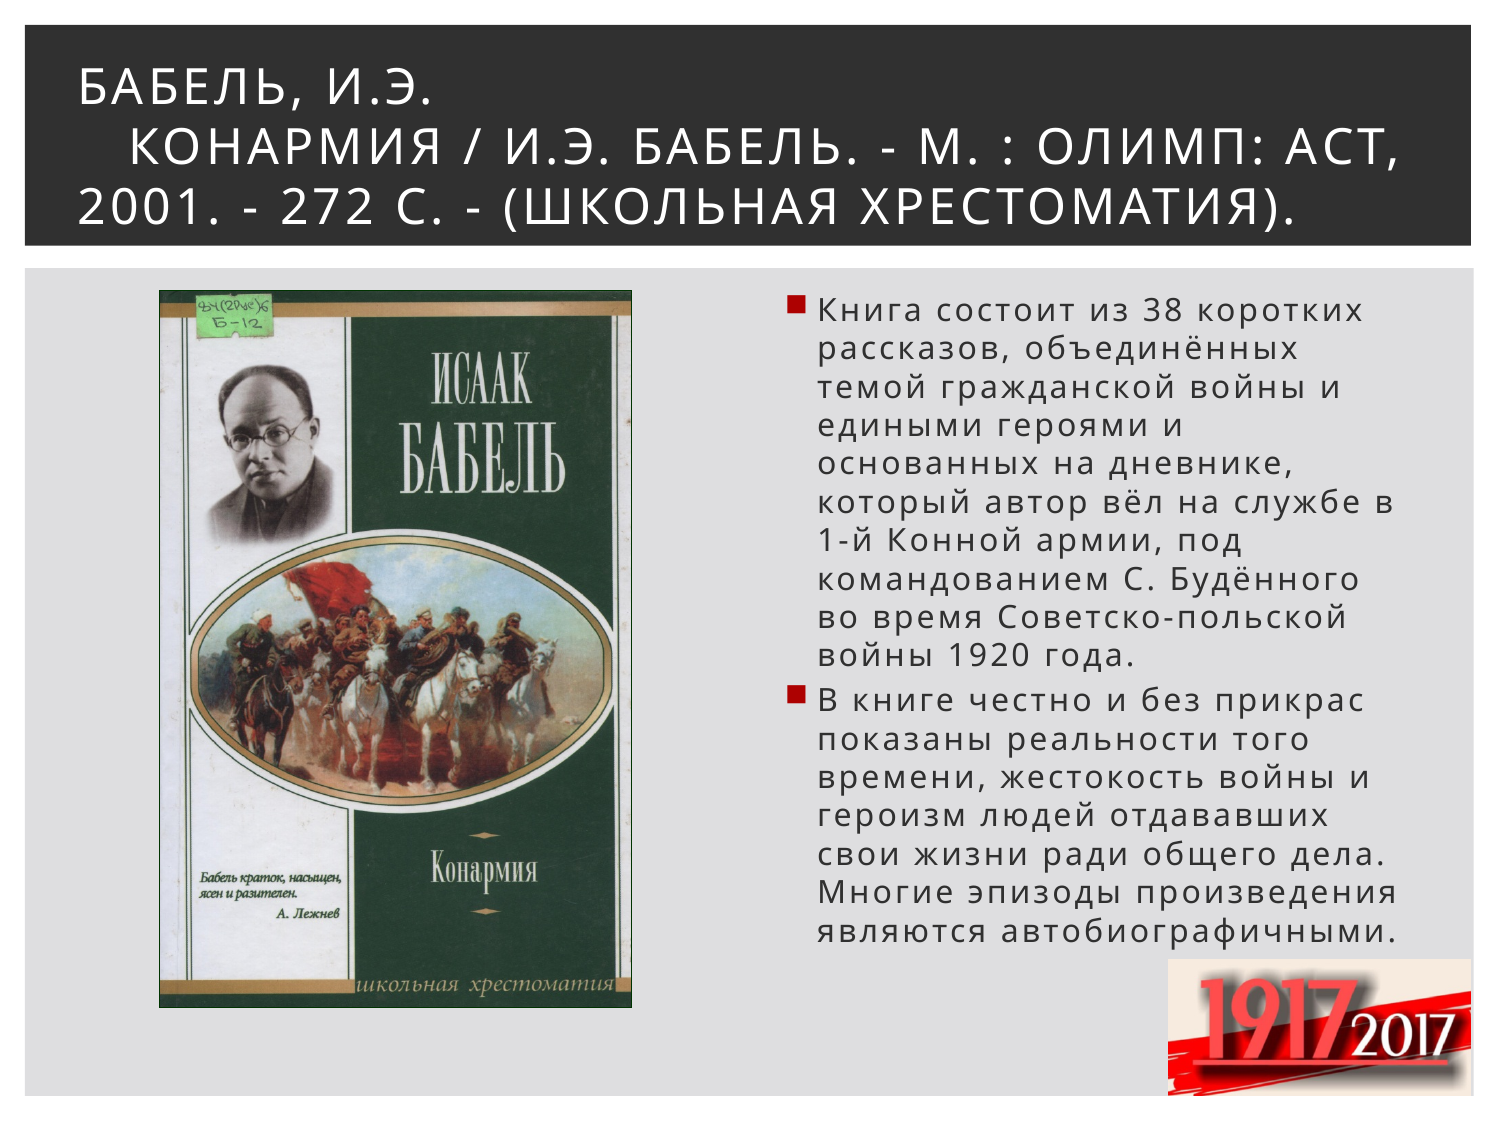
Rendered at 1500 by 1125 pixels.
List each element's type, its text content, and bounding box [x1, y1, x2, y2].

picture [1168, 958, 1471, 1096]
title Бабель, И.Э. Конармия / И.Э. Бабель. - М. : Олимп: АСТ, 2001. - 272 с. - (Школьная хрестоматия). [62, 58, 1438, 232]
list Книга состоит из 38 коротких рассказов, объединённых темой гражданской войны и едиными героями и основанных на дневнике, который автор вёл на службе в 1-й Конной армии, под командованием С. Будённого во время Советско-польской войны 1920 года. В книге честно и без прикрас показаны реальности того времени, жестокость войны и героизм людей отдававших свои жизни ради общего дела. Многие эпизоды произведения являются автобиографичными. [762, 281, 1425, 1005]
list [159, 290, 633, 1009]
